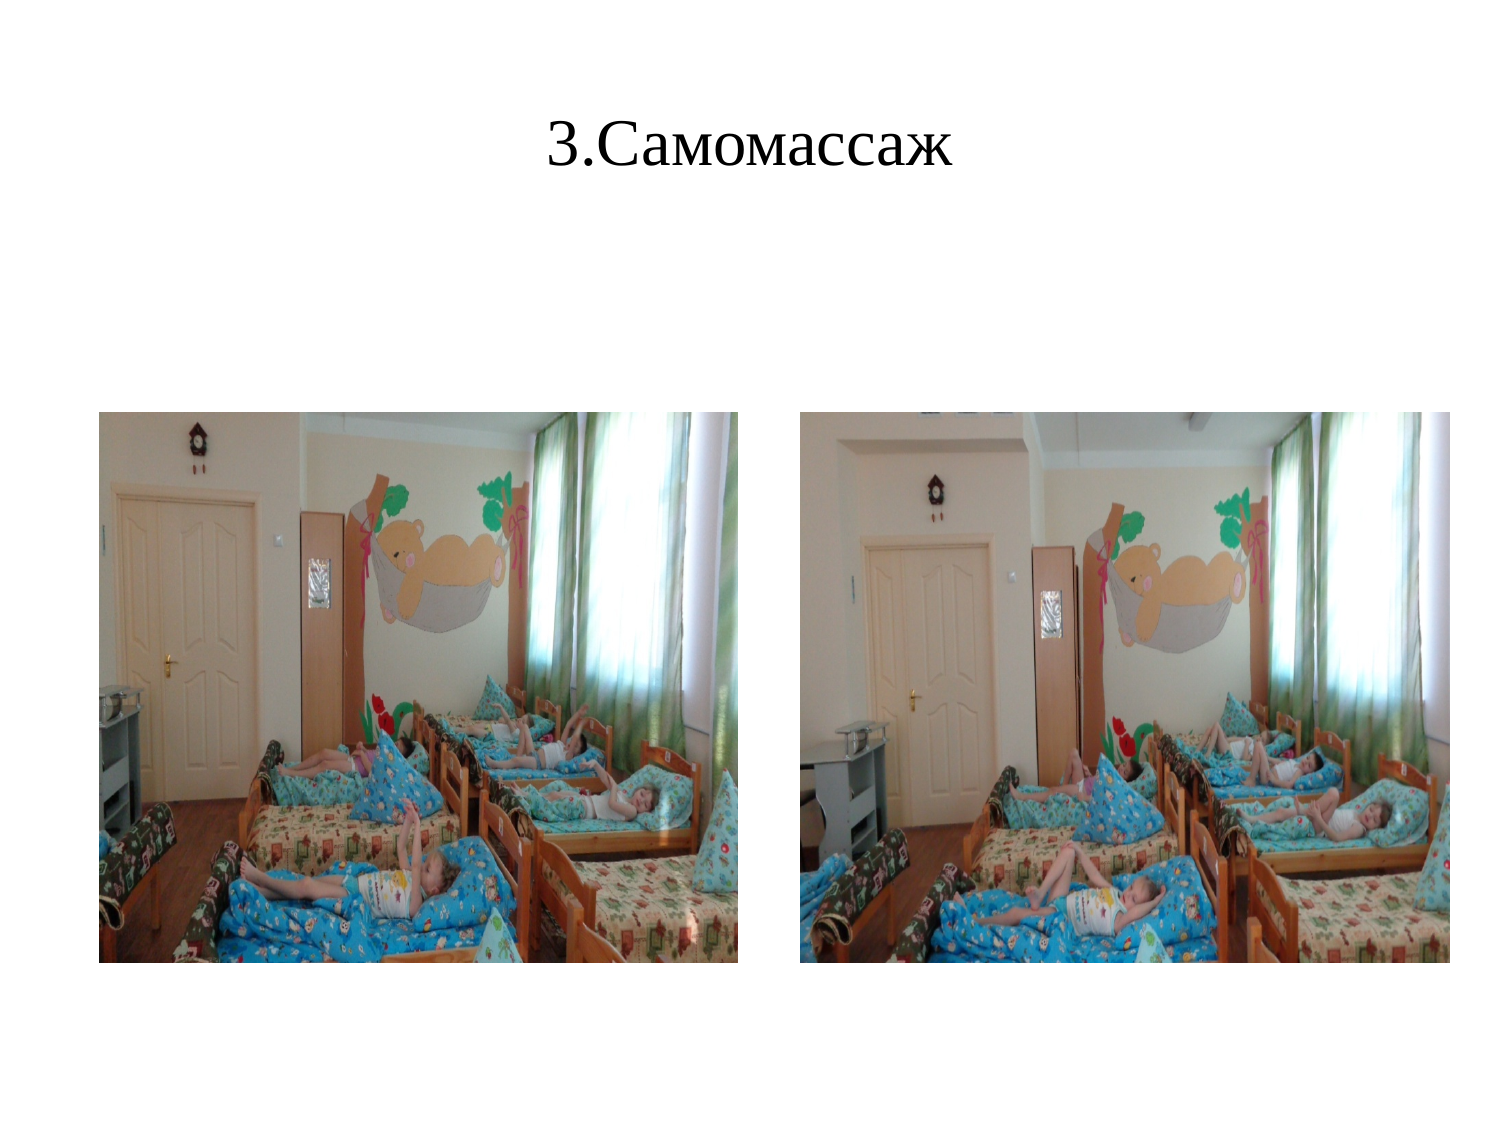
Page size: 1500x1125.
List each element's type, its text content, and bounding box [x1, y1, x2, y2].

title 3.Самомассаж [75, 45, 1425, 233]
picture [99, 412, 738, 963]
picture [799, 412, 1451, 963]
